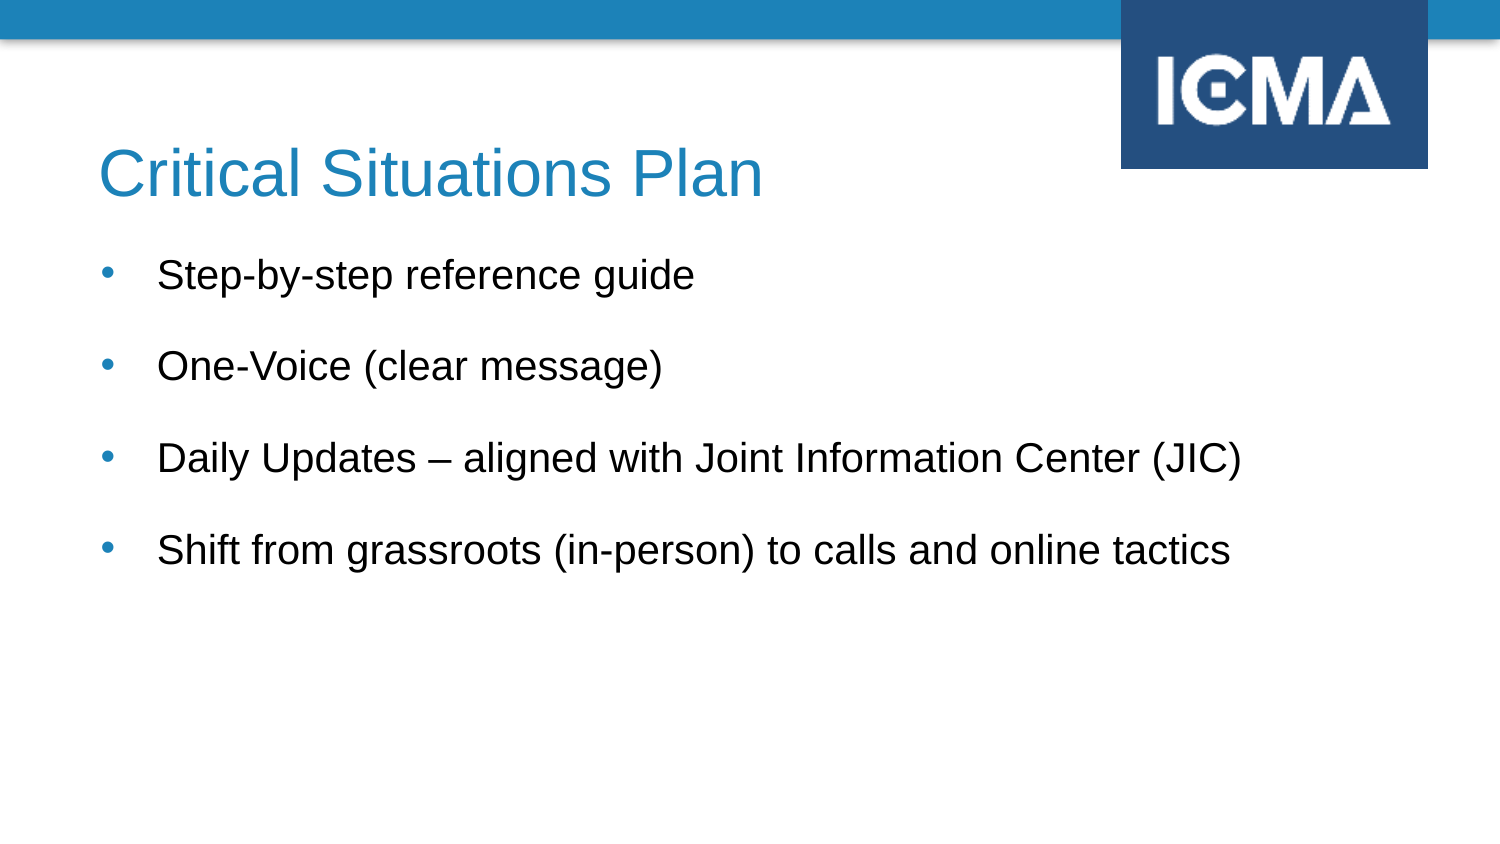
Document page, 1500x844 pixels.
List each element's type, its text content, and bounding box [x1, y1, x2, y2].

picture [1121, 0, 1428, 169]
list Step-by-step reference guide One-Voice (clear message) Daily Updates – aligned with Joint Information Center (JIC) Shift from grassroots (in-person) to calls and online tactics [100, 247, 1313, 800]
list Critical Situations Plan [98, 137, 959, 195]
